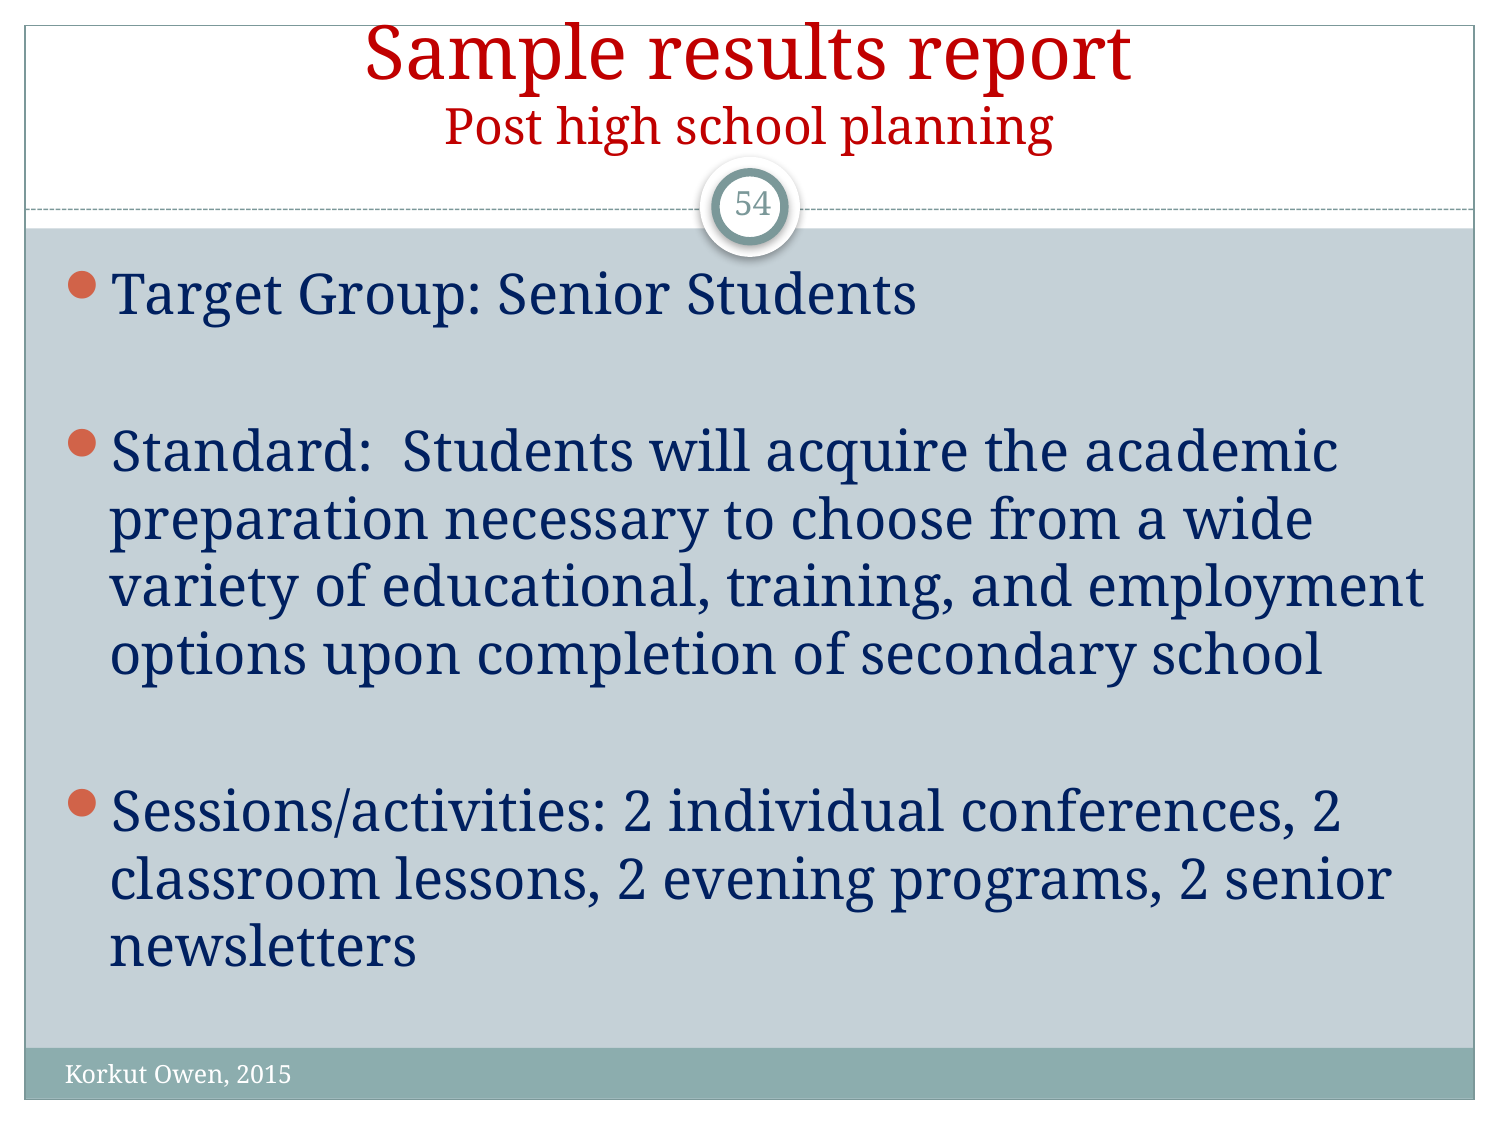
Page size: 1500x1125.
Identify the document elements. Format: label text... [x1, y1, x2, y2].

list Target Group: Senior Students Standard: Students will acquire the academic preparation necessary to choose from a wide variety of educational, training, and employment options upon completion of secondary school Sessions/activities: 2 individual conferences, 2 classroom lessons, 2 evening programs, 2 senior newsletters [49, 250, 1445, 1001]
slide_number 54 [715, 168, 791, 241]
footer Korkut Owen, 2015 [50, 1051, 638, 1112]
title Sample results report Post high school planning [49, 37, 1450, 162]
